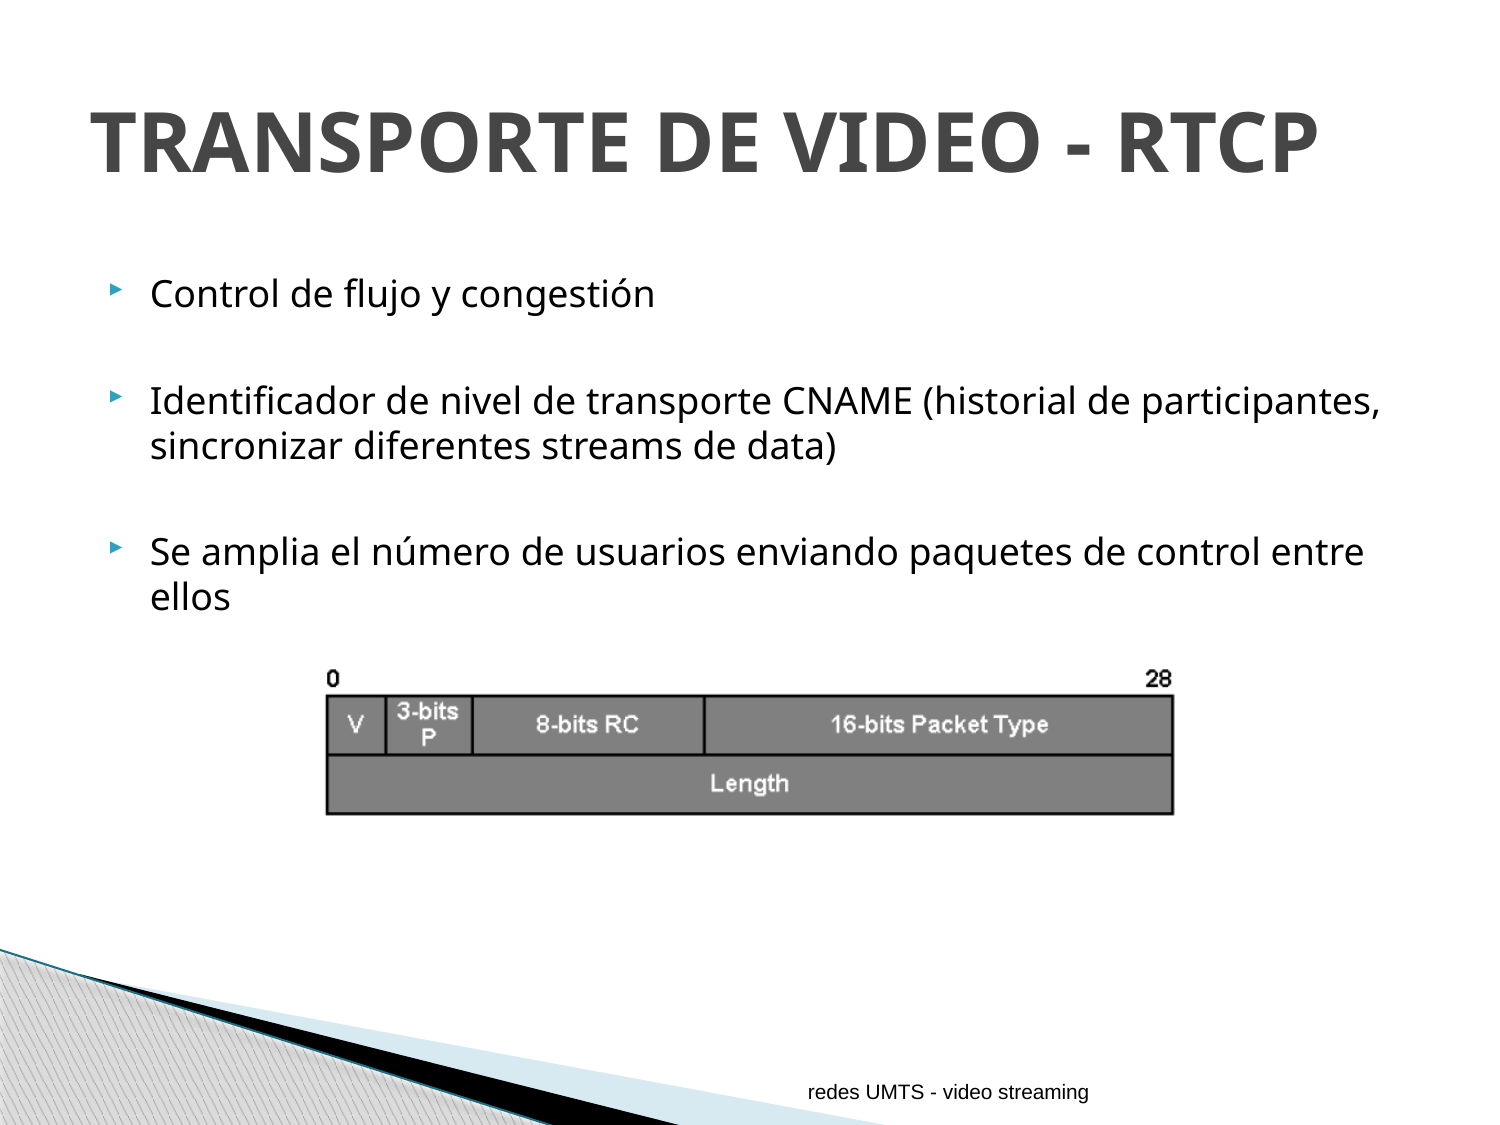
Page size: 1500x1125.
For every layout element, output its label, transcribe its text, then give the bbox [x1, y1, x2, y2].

title TRANSPORTE DE VIDEO - RTCP [75, 45, 1425, 233]
footer redes UMTS - video streaming [718, 1051, 1105, 1112]
list Control de flujo y congestión Identificador de nivel de transporte CNAME (historial de participantes, sincronizar diferentes streams de data) Se amplia el número de usuarios enviando paquetes de control entre ellos [74, 262, 1426, 645]
picture [304, 655, 1190, 841]
